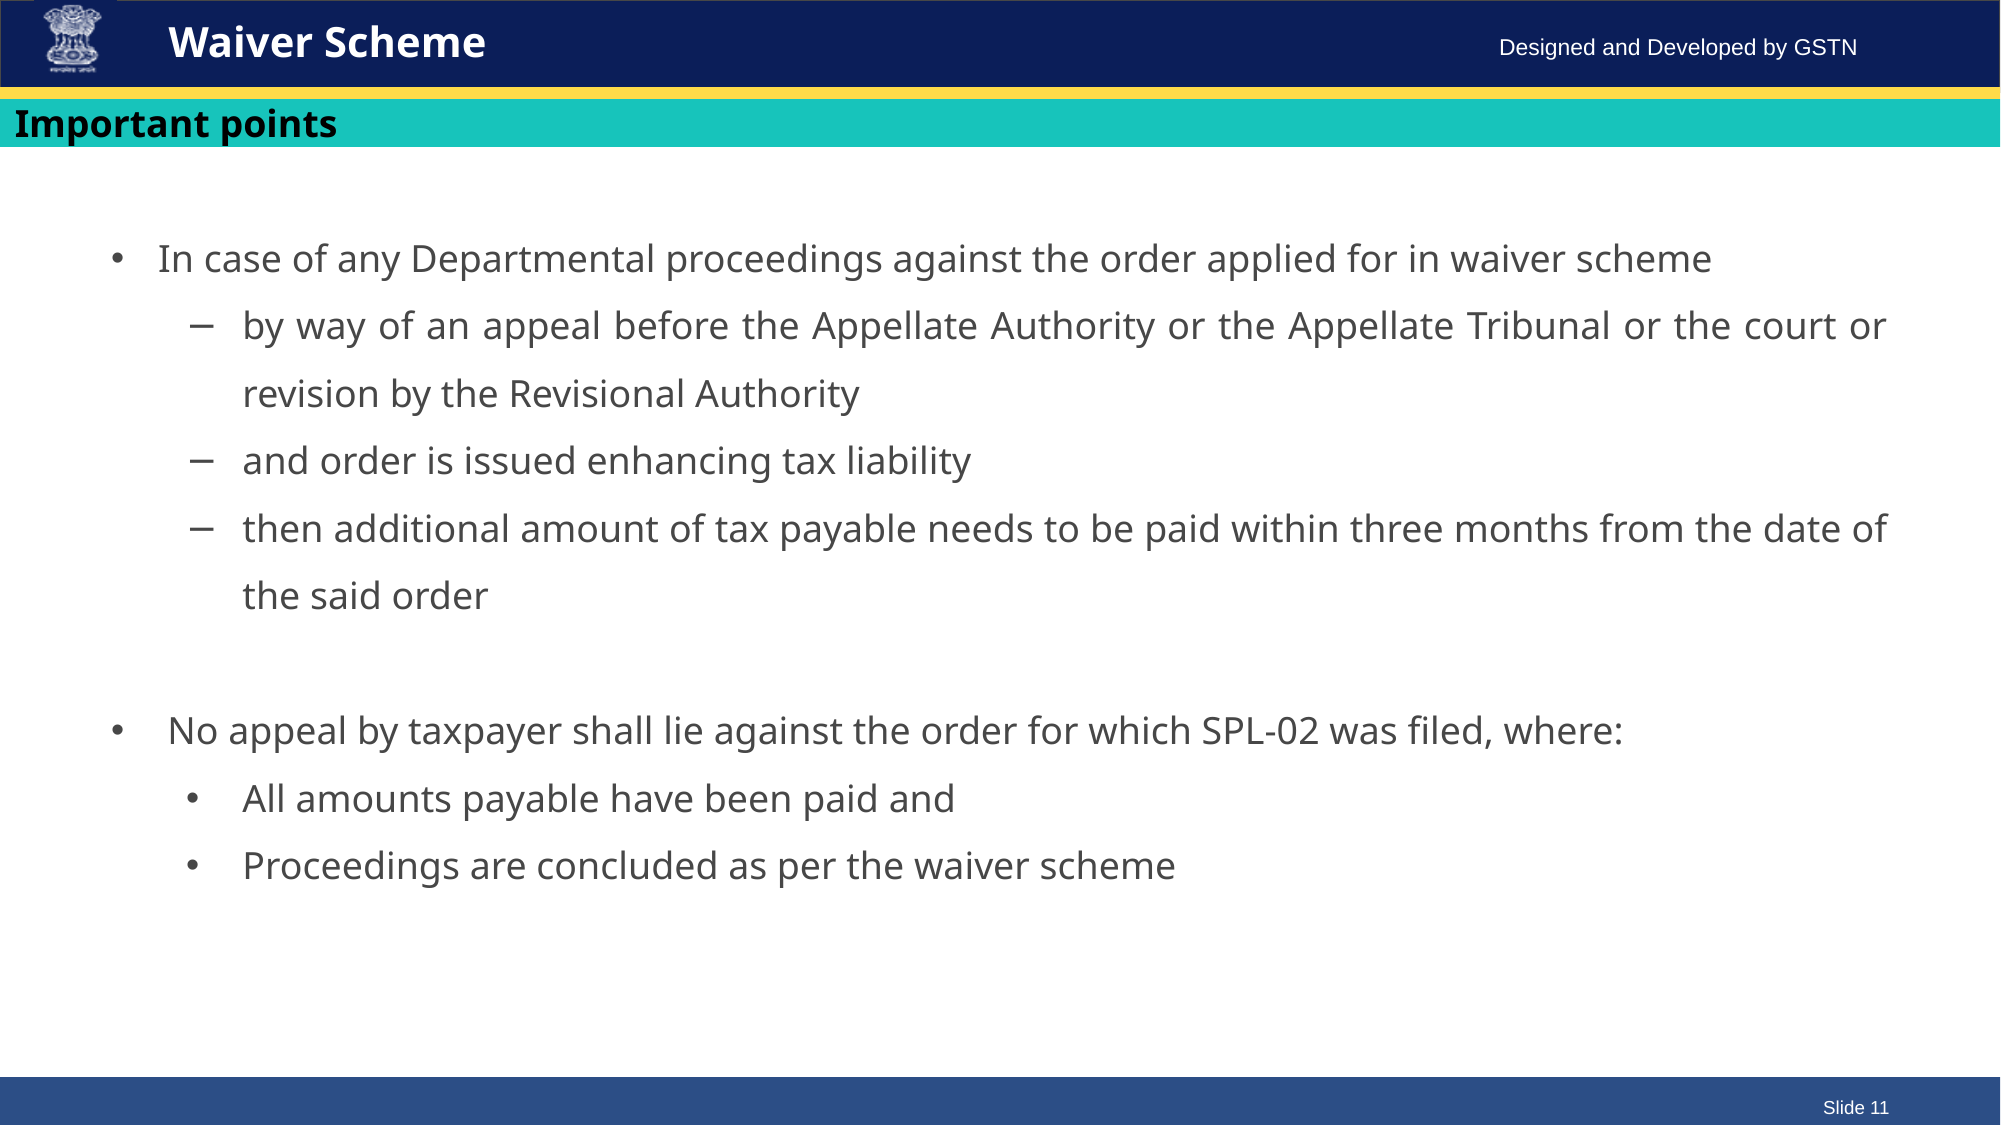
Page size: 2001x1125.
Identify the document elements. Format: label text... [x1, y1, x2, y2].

text_box Important points [0, 92, 2000, 153]
text_box Waiver Scheme [153, 14, 1771, 77]
picture [34, 0, 117, 75]
text_box In case of any Departmental proceedings against the order applied for in waiver scheme by way of an appeal before the Appellate Authority or the Appellate Tribunal or the court or revision by the Revisional Authority and order is issued enhancing tax liability then additional amount of tax payable needs to be paid within three months from the date of the said order No appeal by taxpayer shall lie against the order for which SPL-02 was filed, where: All amounts payable have been paid and Proceedings are concluded as per the waiver scheme [96, 204, 1904, 962]
